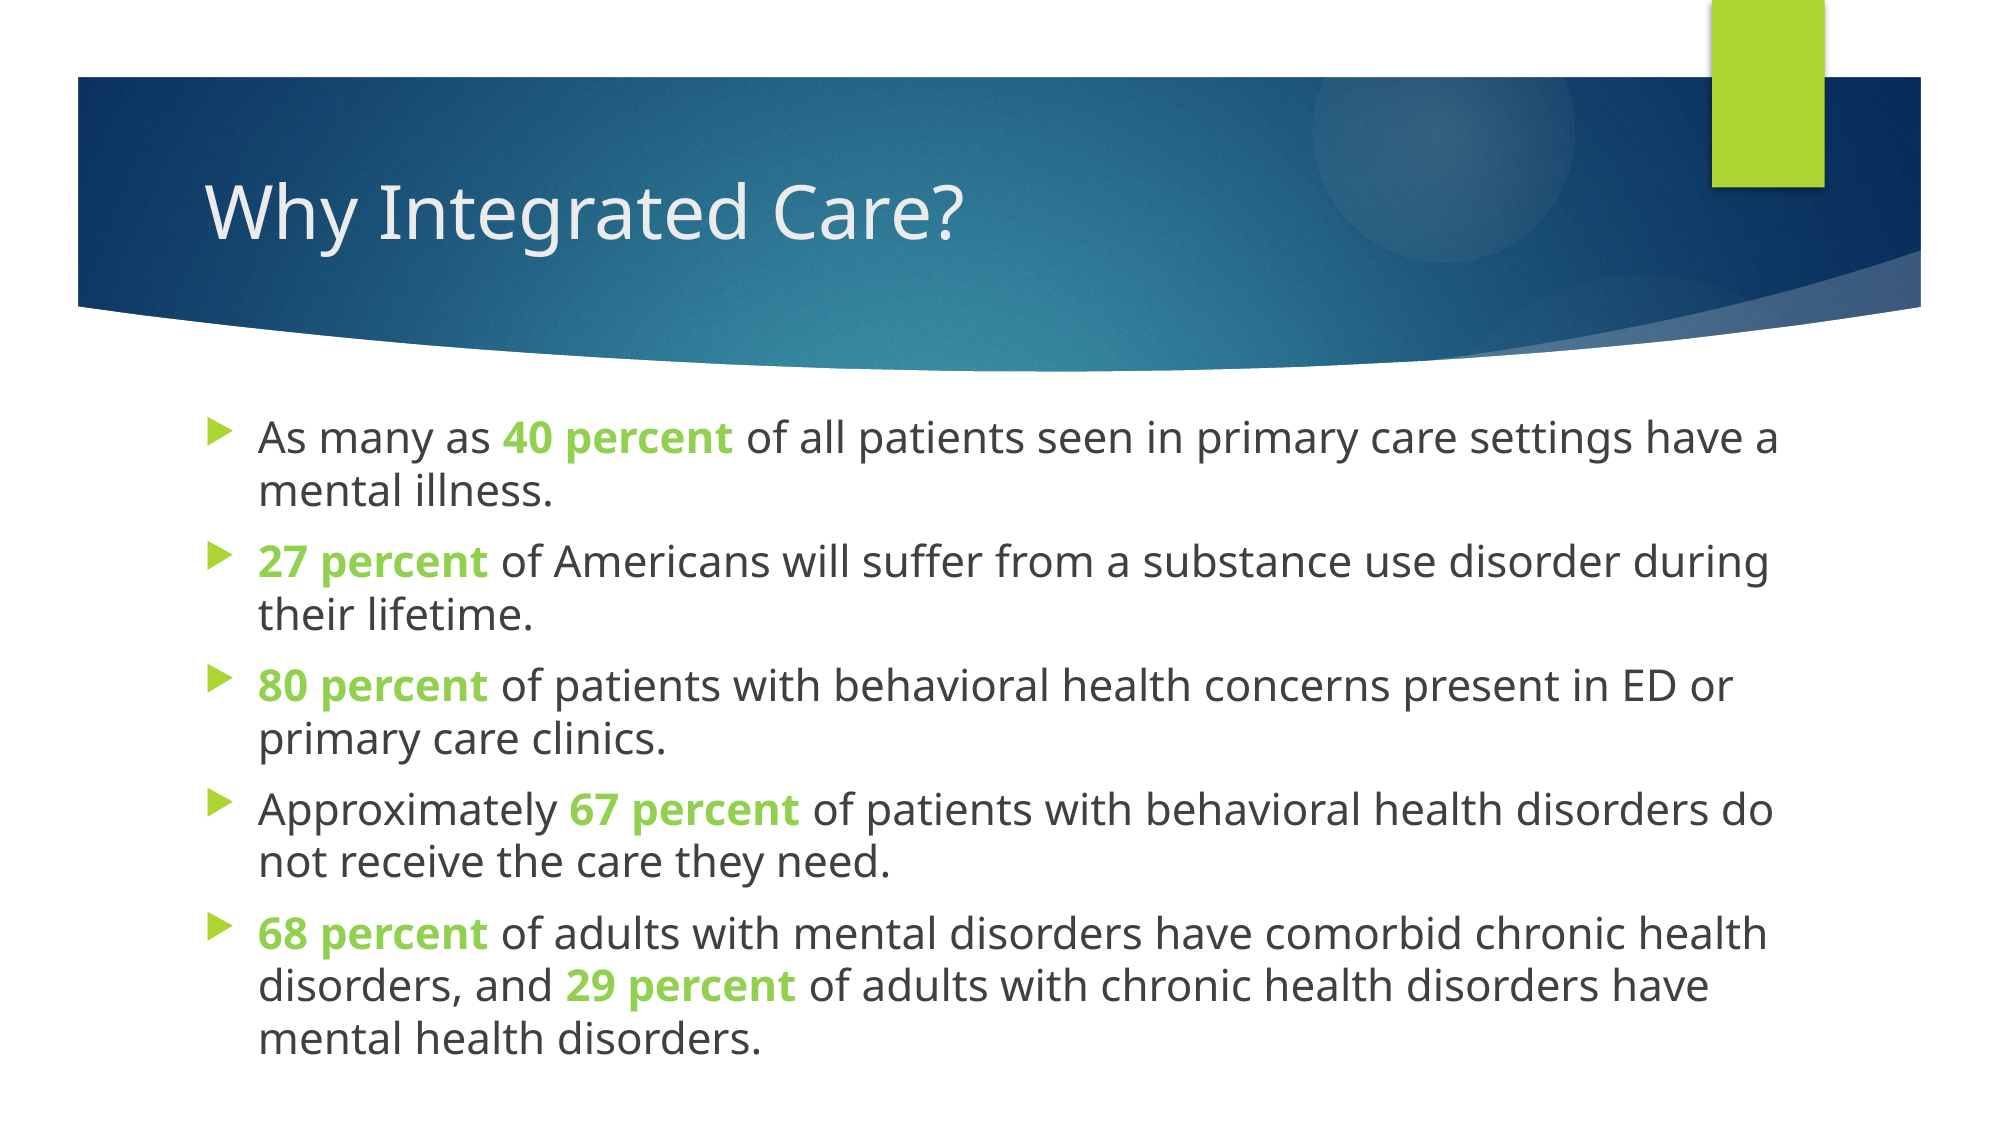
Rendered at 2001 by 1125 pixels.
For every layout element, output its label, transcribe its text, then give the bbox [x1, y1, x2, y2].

list As many as 40 percent of all patients seen in primary care settings have a mental illness. 27 percent of Americans will suffer from a substance use disorder during their lifetime. 80 percent of patients with behavioral health concerns present in ED or primary care clinics. Approximately 67 percent of patients with behavioral health disorders do not receive the care they need. 68 percent of adults with mental disorders have comorbid chronic health disorders, and 29 percent of adults with chronic health disorders have mental health disorders. [189, 401, 1871, 1073]
title Why Integrated Care? [189, 151, 1627, 268]
